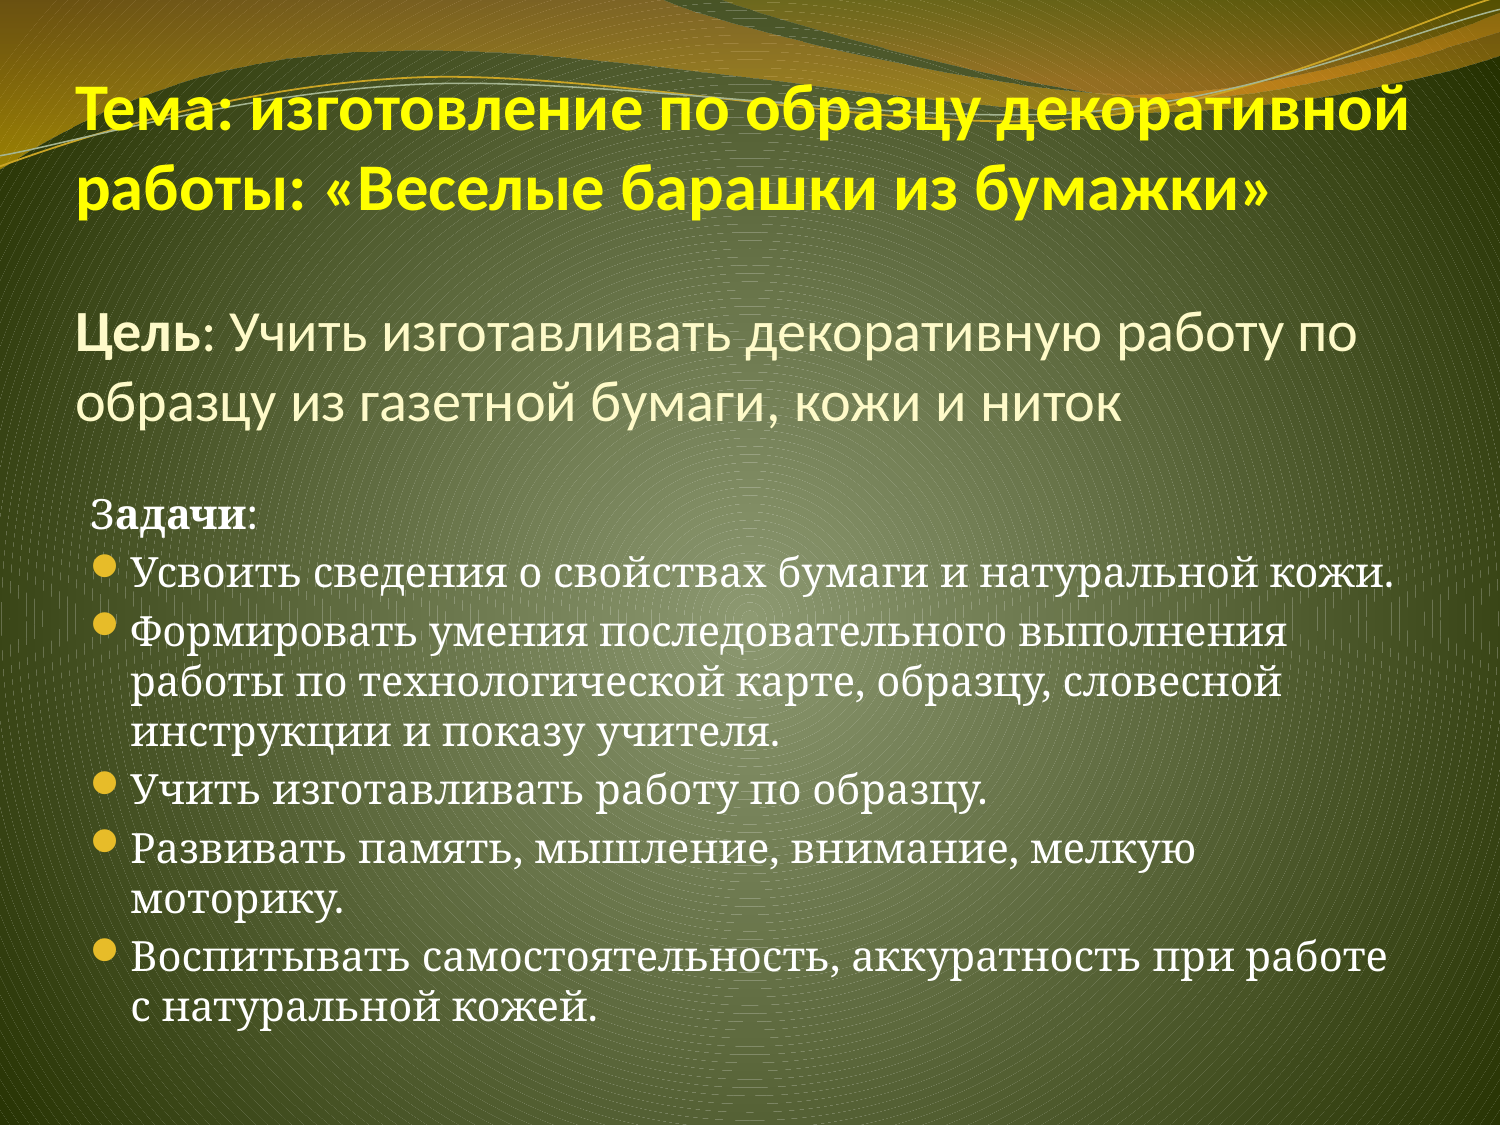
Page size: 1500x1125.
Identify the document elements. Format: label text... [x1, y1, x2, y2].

list Задачи: Усвоить сведения о свойствах бумаги и натуральной кожи. Формировать умения последовательного выполнения работы по технологической карте, образцу, словесной инструкции и показу учителя. Учить изготавливать работу по образцу. Развивать память, мышление, внимание, мелкую моторику. Воспитывать самостоятельность, аккуратность при работе с натуральной кожей. [75, 480, 1425, 1038]
title Тема: изготовление по образцу декоративной работы: «Веселые барашки из бумажки» Цель: Учить изготавливать декоративную работу по образцу из газетной бумаги, кожи и ниток [75, 115, 1425, 434]
